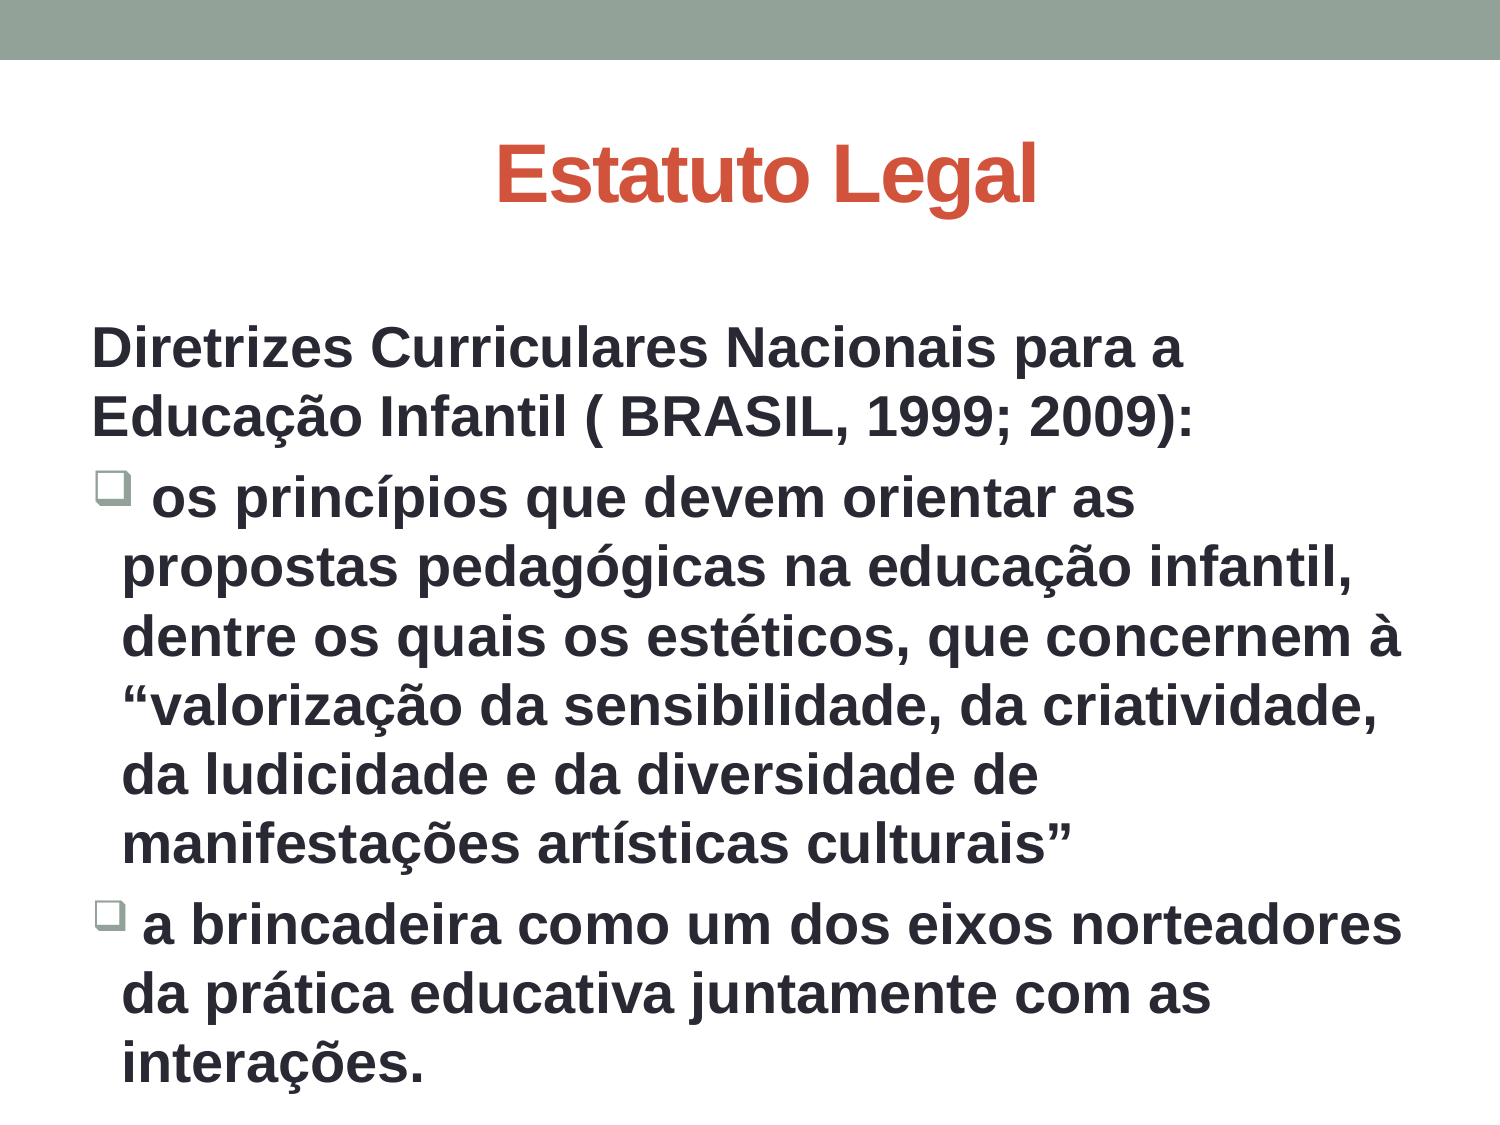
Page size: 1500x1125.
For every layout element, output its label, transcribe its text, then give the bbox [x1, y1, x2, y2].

title Estatuto Legal [75, 87, 1425, 250]
list Diretrizes Curriculares Nacionais para a Educação Infantil ( BRASIL, 1999; 2009): os princípios que devem orientar as propostas pedagógicas na educação infantil, dentre os quais os estéticos, que concernem à “valorização da sensibilidade, da criatividade, da ludicidade e da diversidade de manifestações artísticas culturais” a brincadeira como um dos eixos norteadores da prática educativa juntamente com as interações. [76, 302, 1427, 1103]
